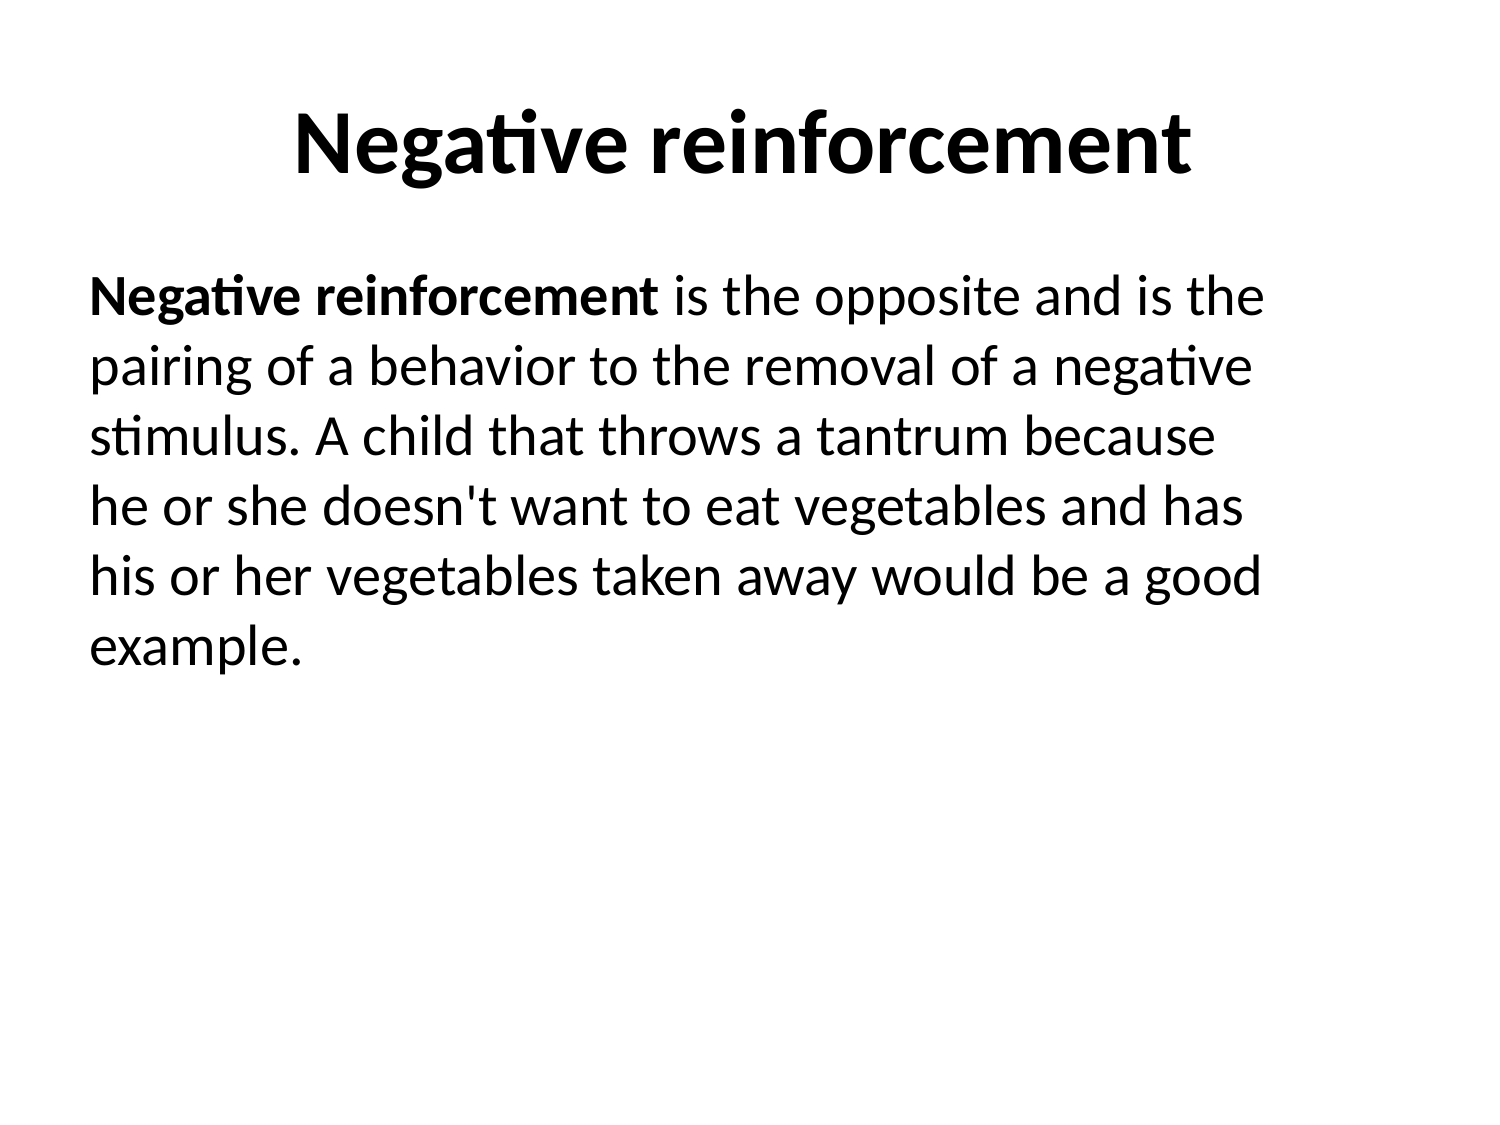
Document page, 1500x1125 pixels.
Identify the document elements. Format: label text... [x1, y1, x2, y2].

text_box Negative reinforcement is the opposite and is the pairing of a behavior to the removal of a negative stimulus. A child that throws a tantrum because he or she doesn't want to eat vegetables and has his or her vegetables taken away would be a good example. [75, 249, 1300, 685]
text_box Negative reinforcement [279, 74, 1230, 200]
